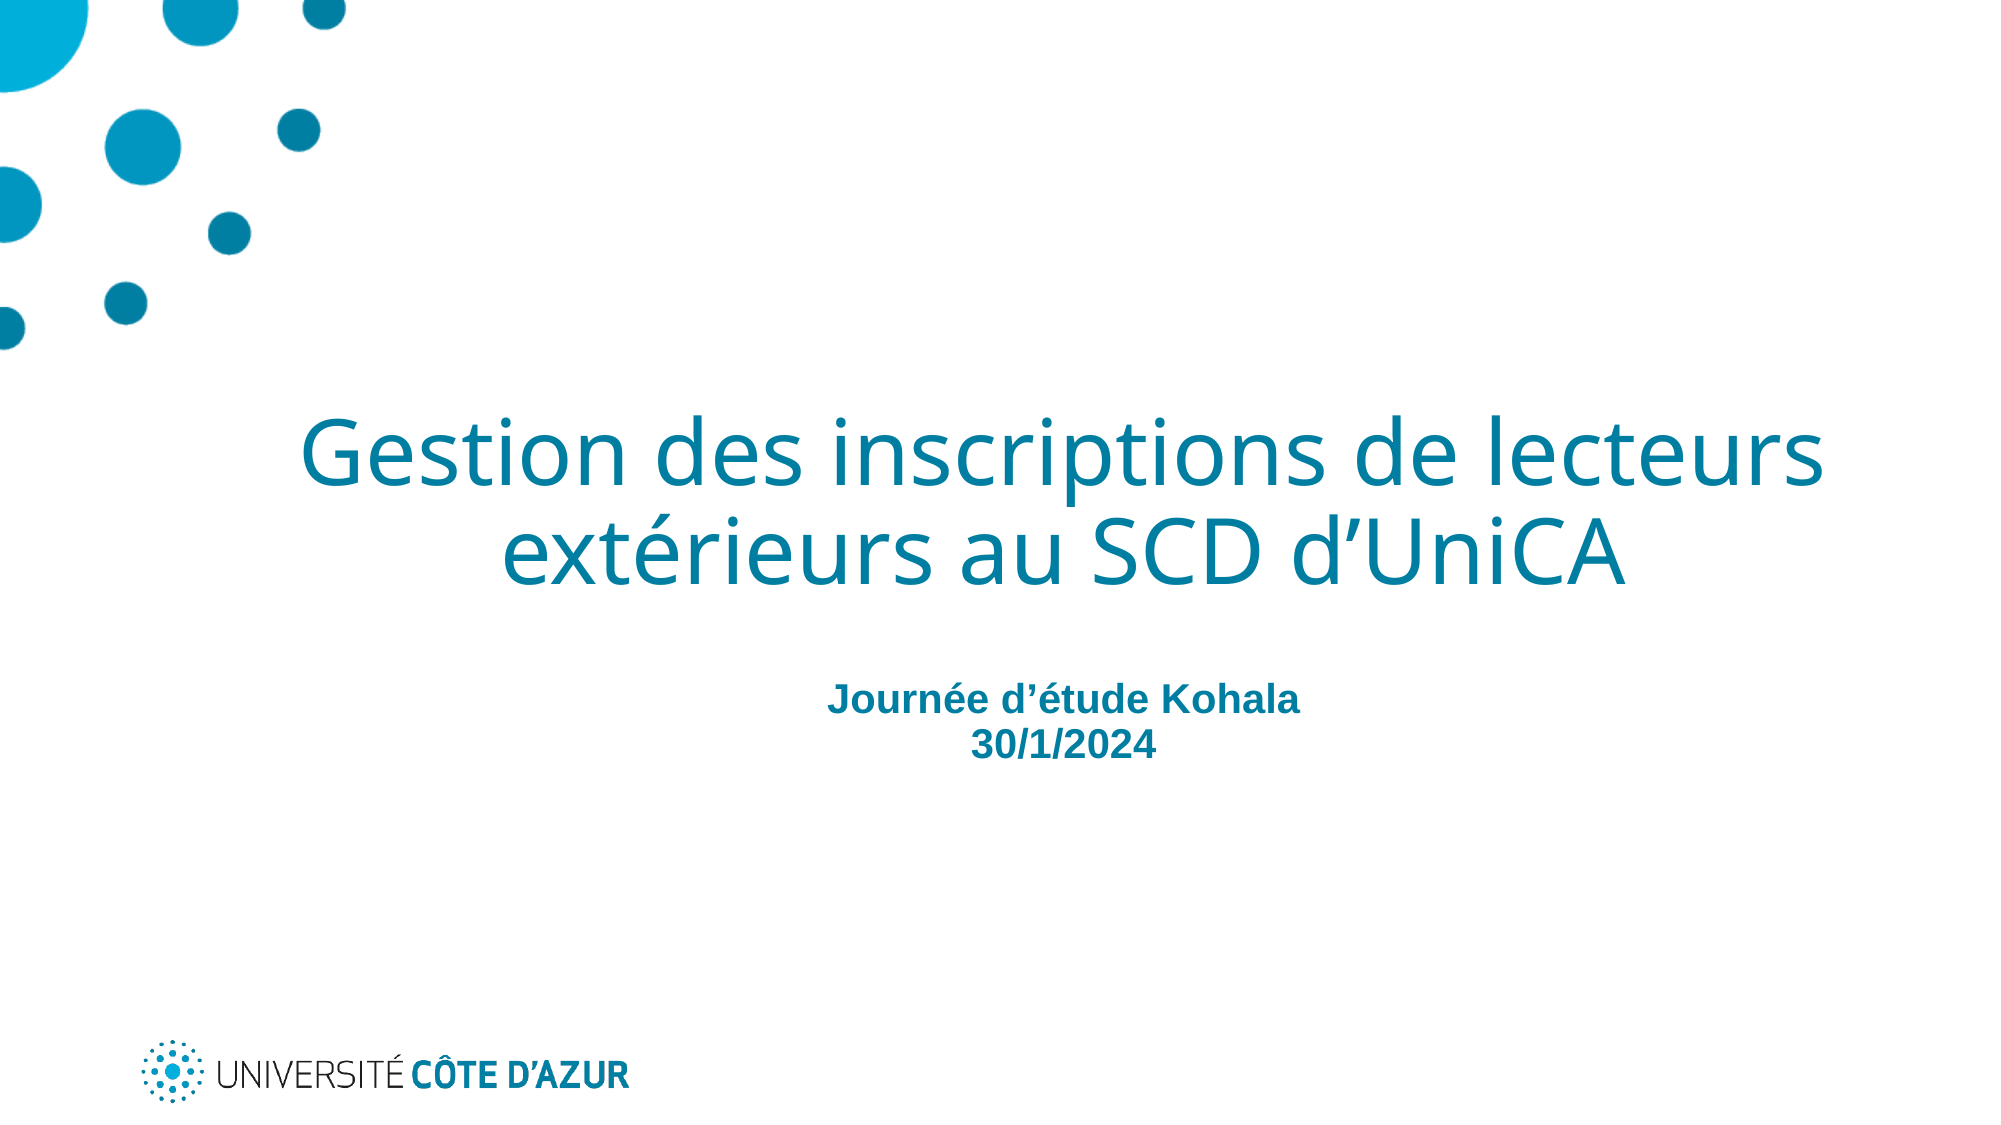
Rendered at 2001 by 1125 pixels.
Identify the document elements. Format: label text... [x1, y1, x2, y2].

picture [110, 1008, 663, 1125]
title Gestion des inscriptions de lecteurs extérieurs au SCD d’UniCA [259, 396, 1868, 615]
text_box Journée d’étude Kohala 30/1/2024 [314, 614, 1813, 832]
picture [0, 0, 407, 427]
